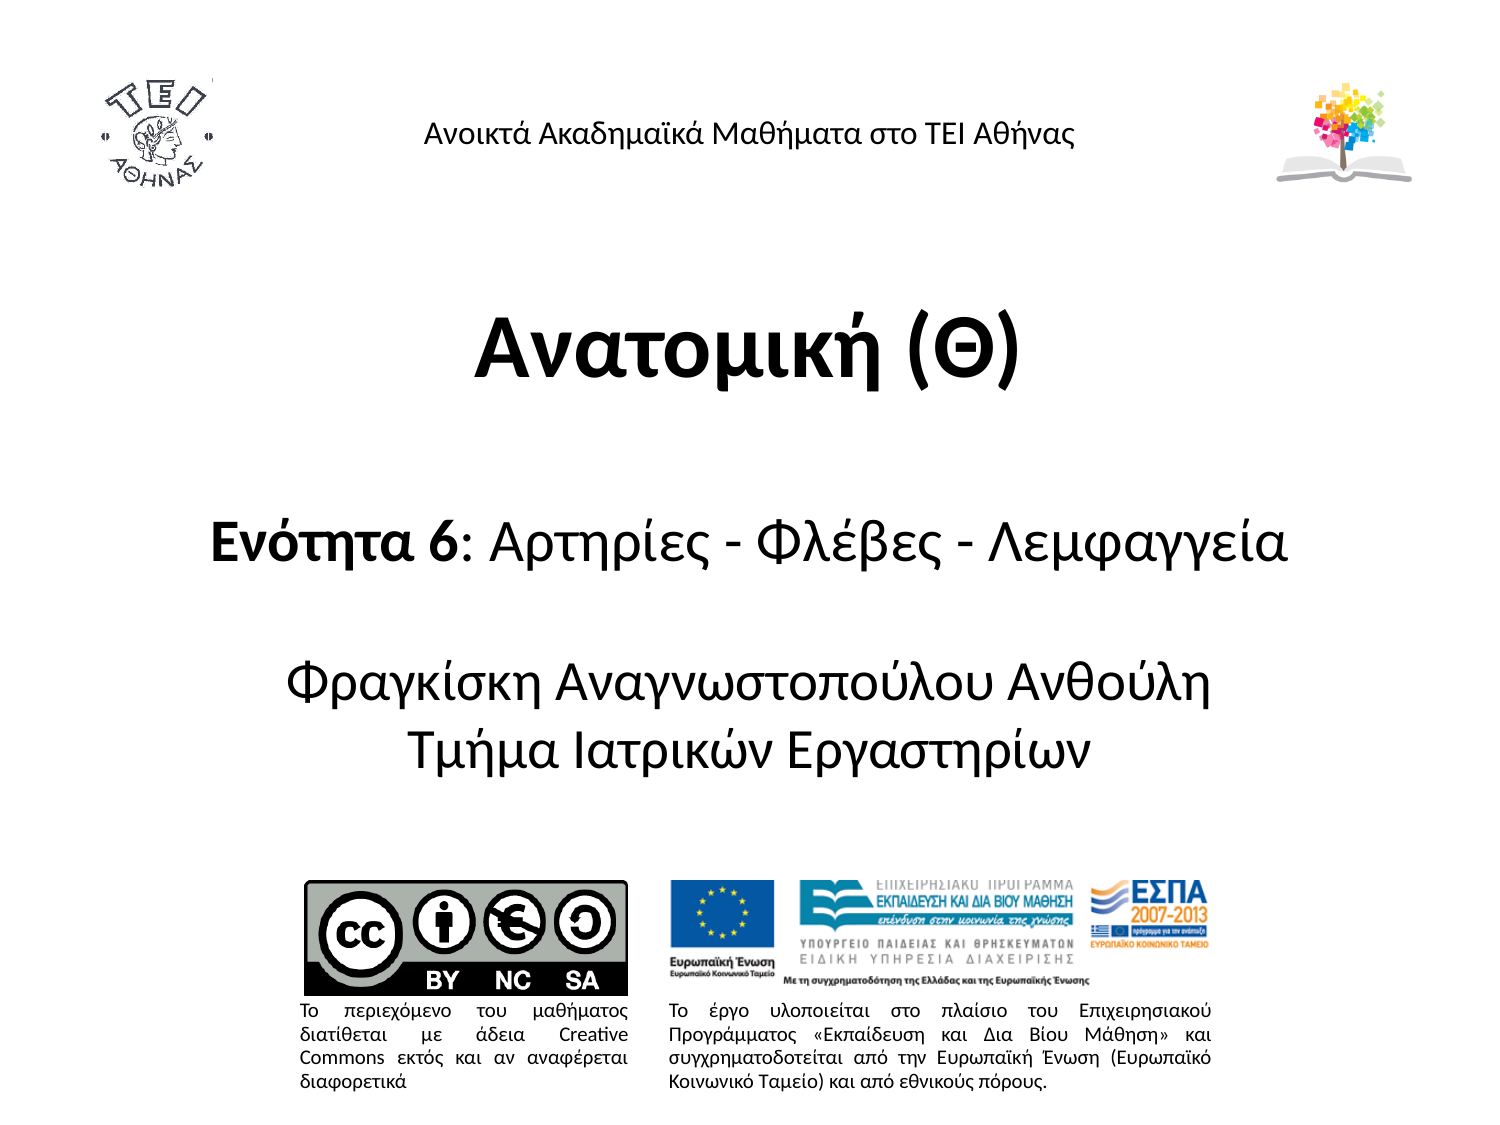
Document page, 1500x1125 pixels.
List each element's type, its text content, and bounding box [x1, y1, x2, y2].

picture [663, 880, 1214, 996]
picture [303, 880, 628, 996]
table_header Το έργο υλοποιείται στο πλαίσιο του Επιχειρησιακού Προγράμματος «Εκπαίδευση και Δια Βίου Μάθηση» και συγχρηματοδοτείται από την Ευρωπαϊκή Ένωση (Ευρωπαϊκό Κοινωνικό Ταμείο) και από εθνικούς πόρους. [640, 999, 1223, 1125]
title Ανατομική (Θ) [112, 219, 1388, 461]
text_box Ανοικτά Ακαδημαϊκά Μαθήματα στο ΤΕΙ Αθήνας [217, 103, 1268, 159]
table_header Το περιεχόμενο του μαθήματος διατίθεται με άδεια Creative Commons εκτός και αν αναφέρεται διαφορετικά [289, 999, 640, 1125]
subtitle Ενότητα 6: Αρτηρίες - Φλέβες - Λεμφαγγεία Φραγκίσκη Αναγνωστοπούλου Ανθούλη Τμήμα Ιατρικών Εργαστηρίων [162, 507, 1338, 796]
picture [100, 77, 213, 193]
picture [1273, 77, 1414, 185]
